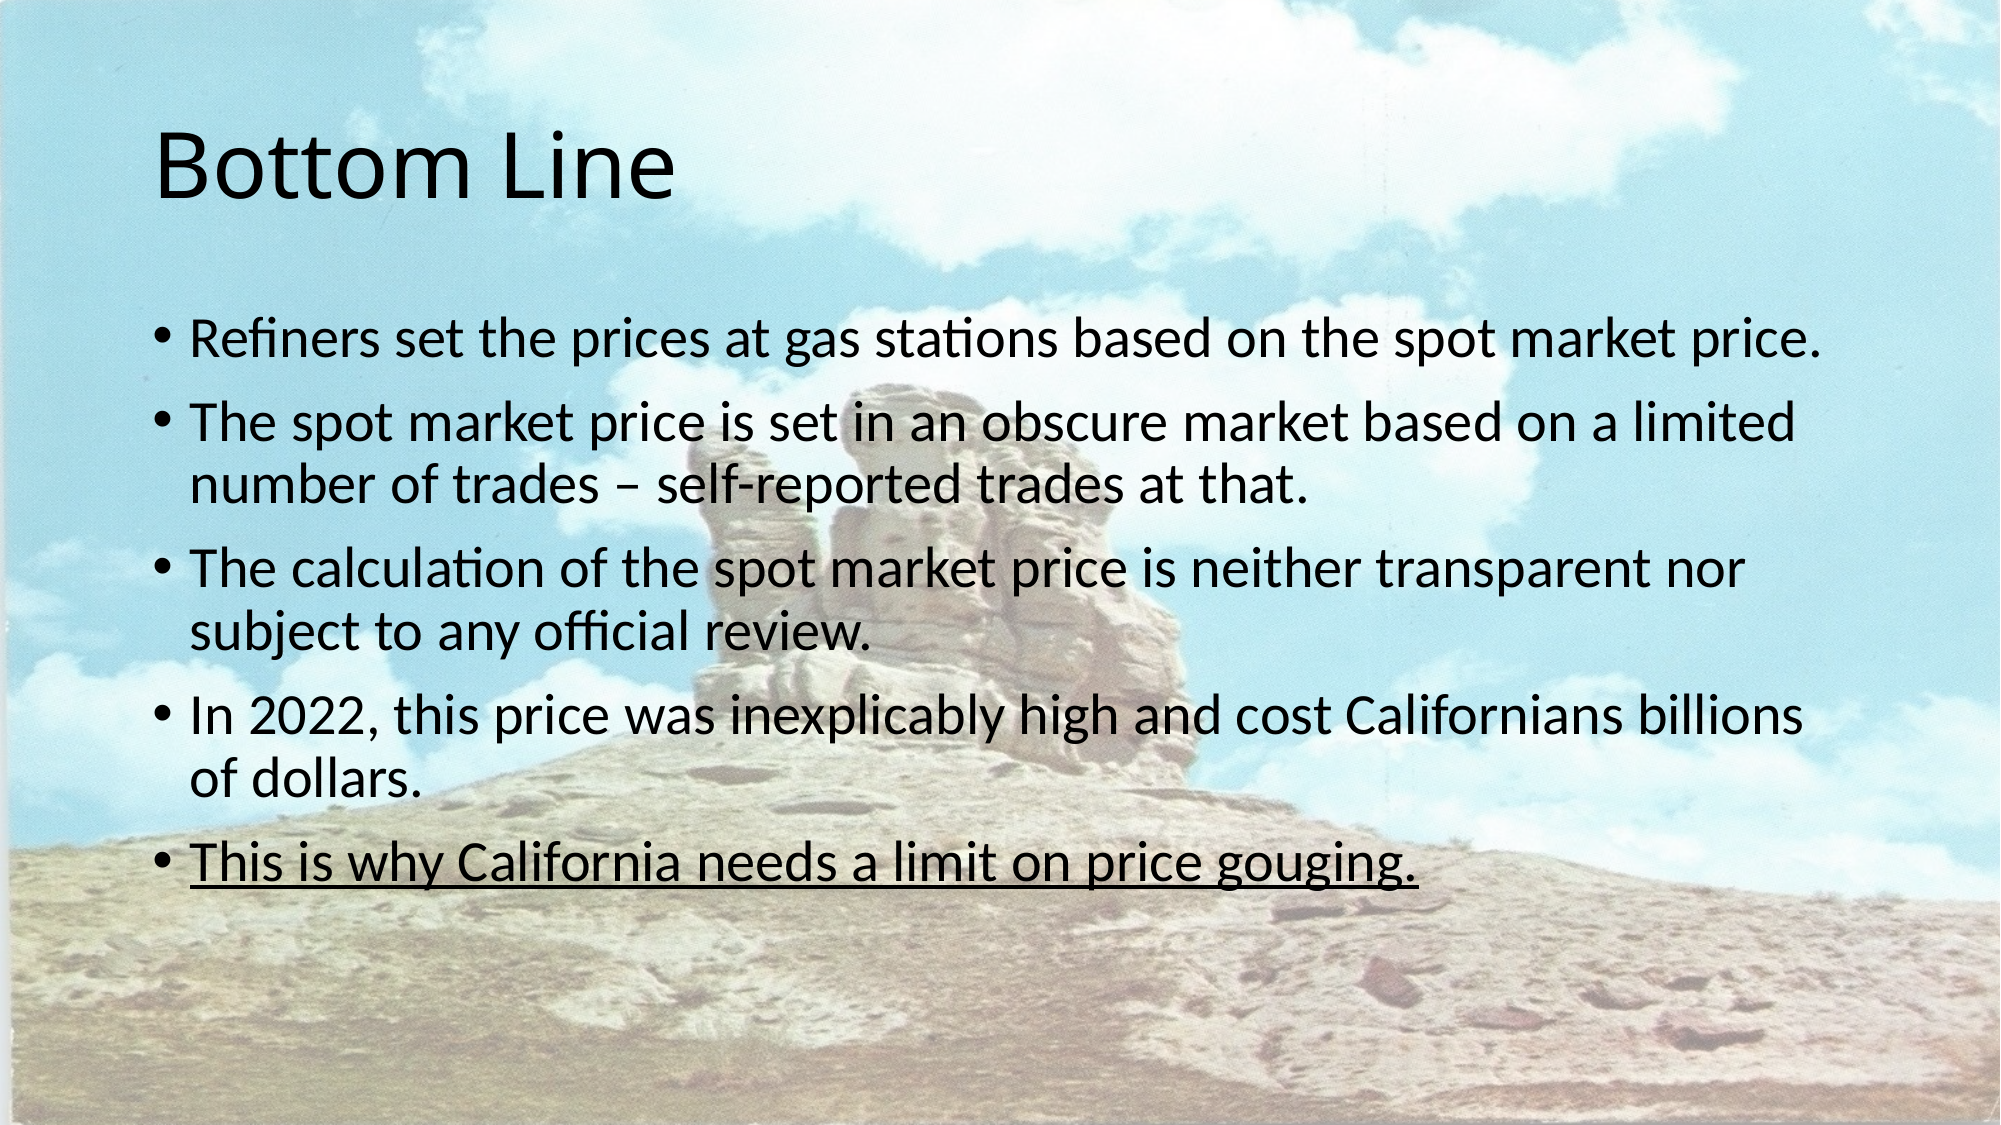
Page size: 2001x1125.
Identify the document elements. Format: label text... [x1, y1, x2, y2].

list Refiners set the prices at gas stations based on the spot market price. The spot market price is set in an obscure market based on a limited number of trades – self-reported trades at that. The calculation of the spot market price is neither transparent nor subject to any official review. In 2022, this price was inexplicably high and cost Californians billions of dollars. This is why California needs a limit on price gouging. [137, 299, 1863, 1014]
title Bottom Line [137, 59, 1863, 278]
